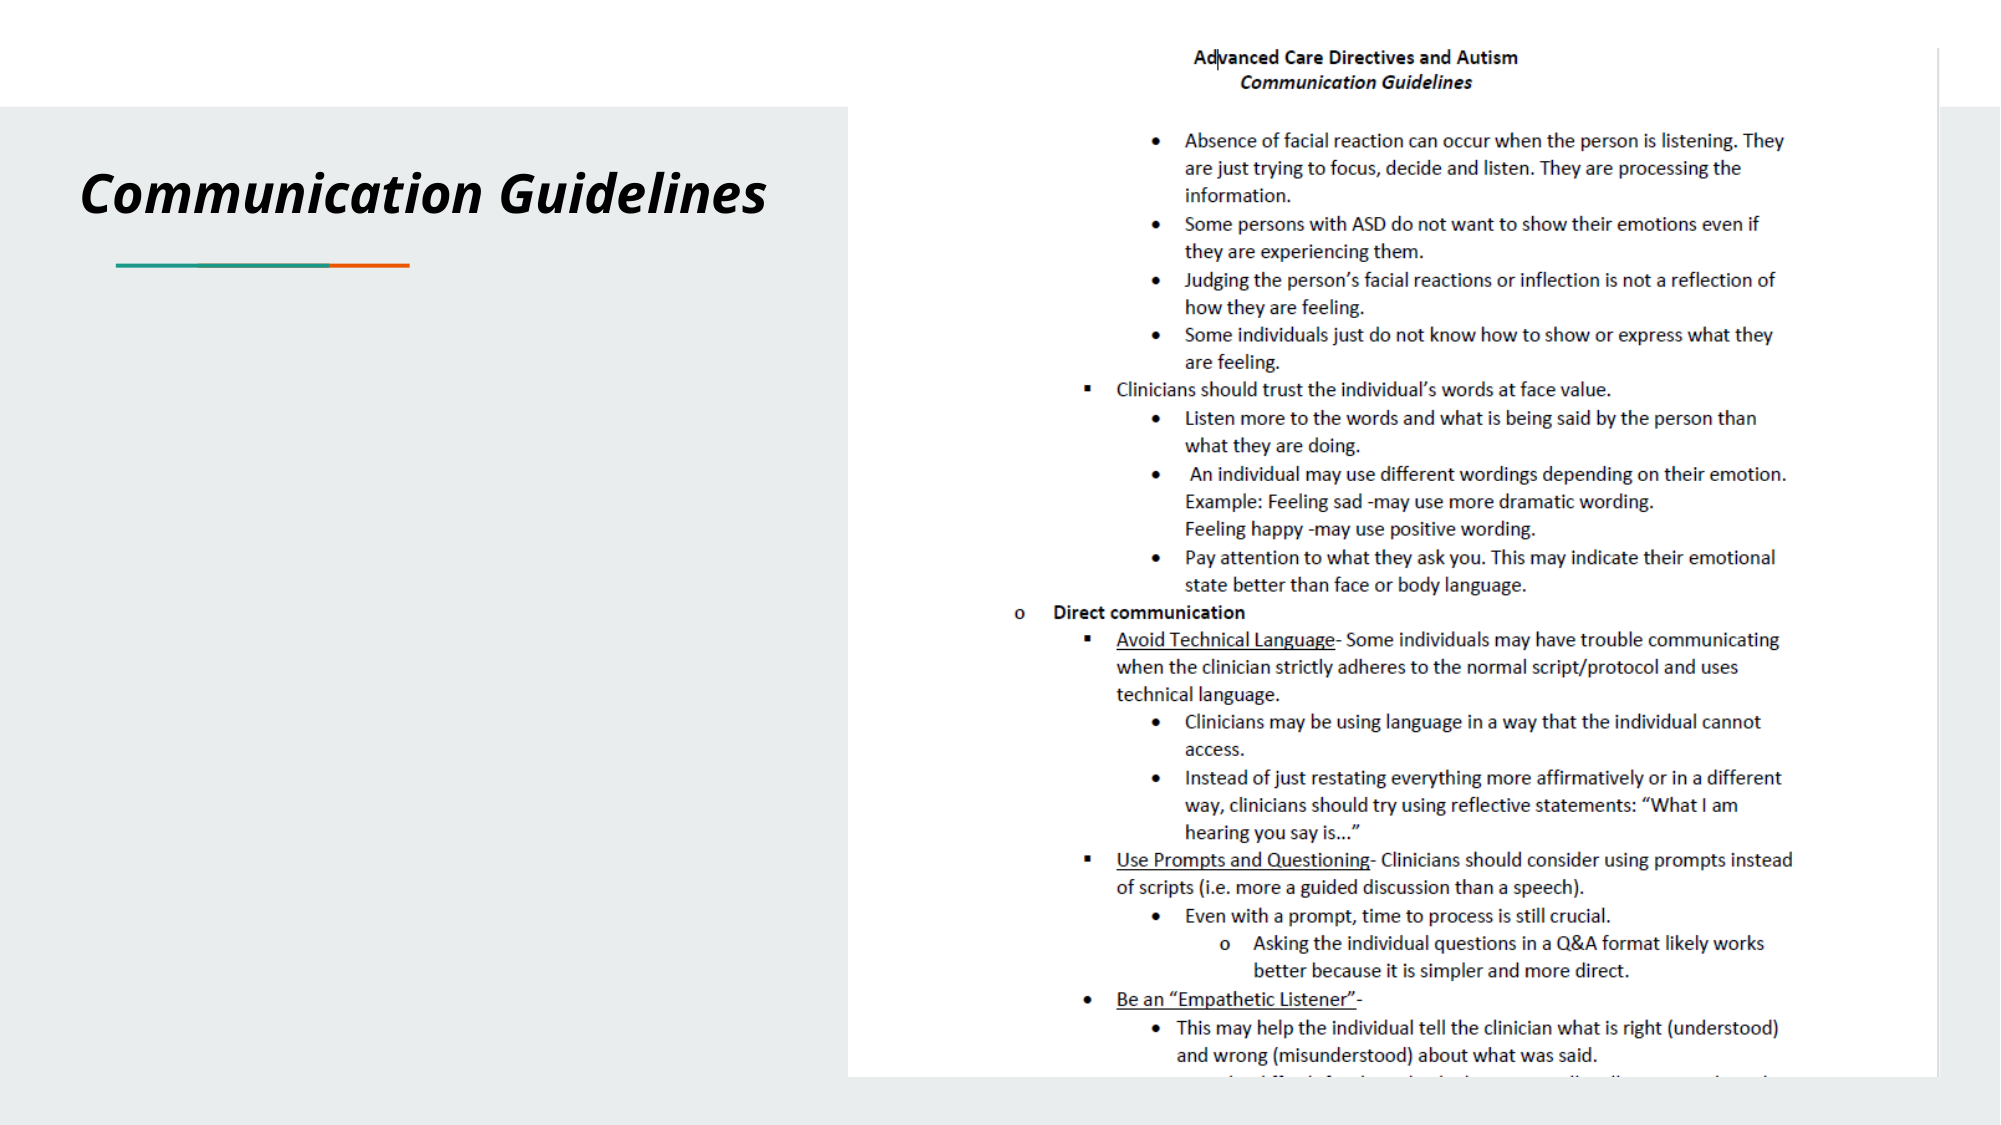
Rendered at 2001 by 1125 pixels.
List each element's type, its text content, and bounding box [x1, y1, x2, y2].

title Communication Guidelines [59, 139, 843, 257]
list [848, 48, 1940, 1077]
